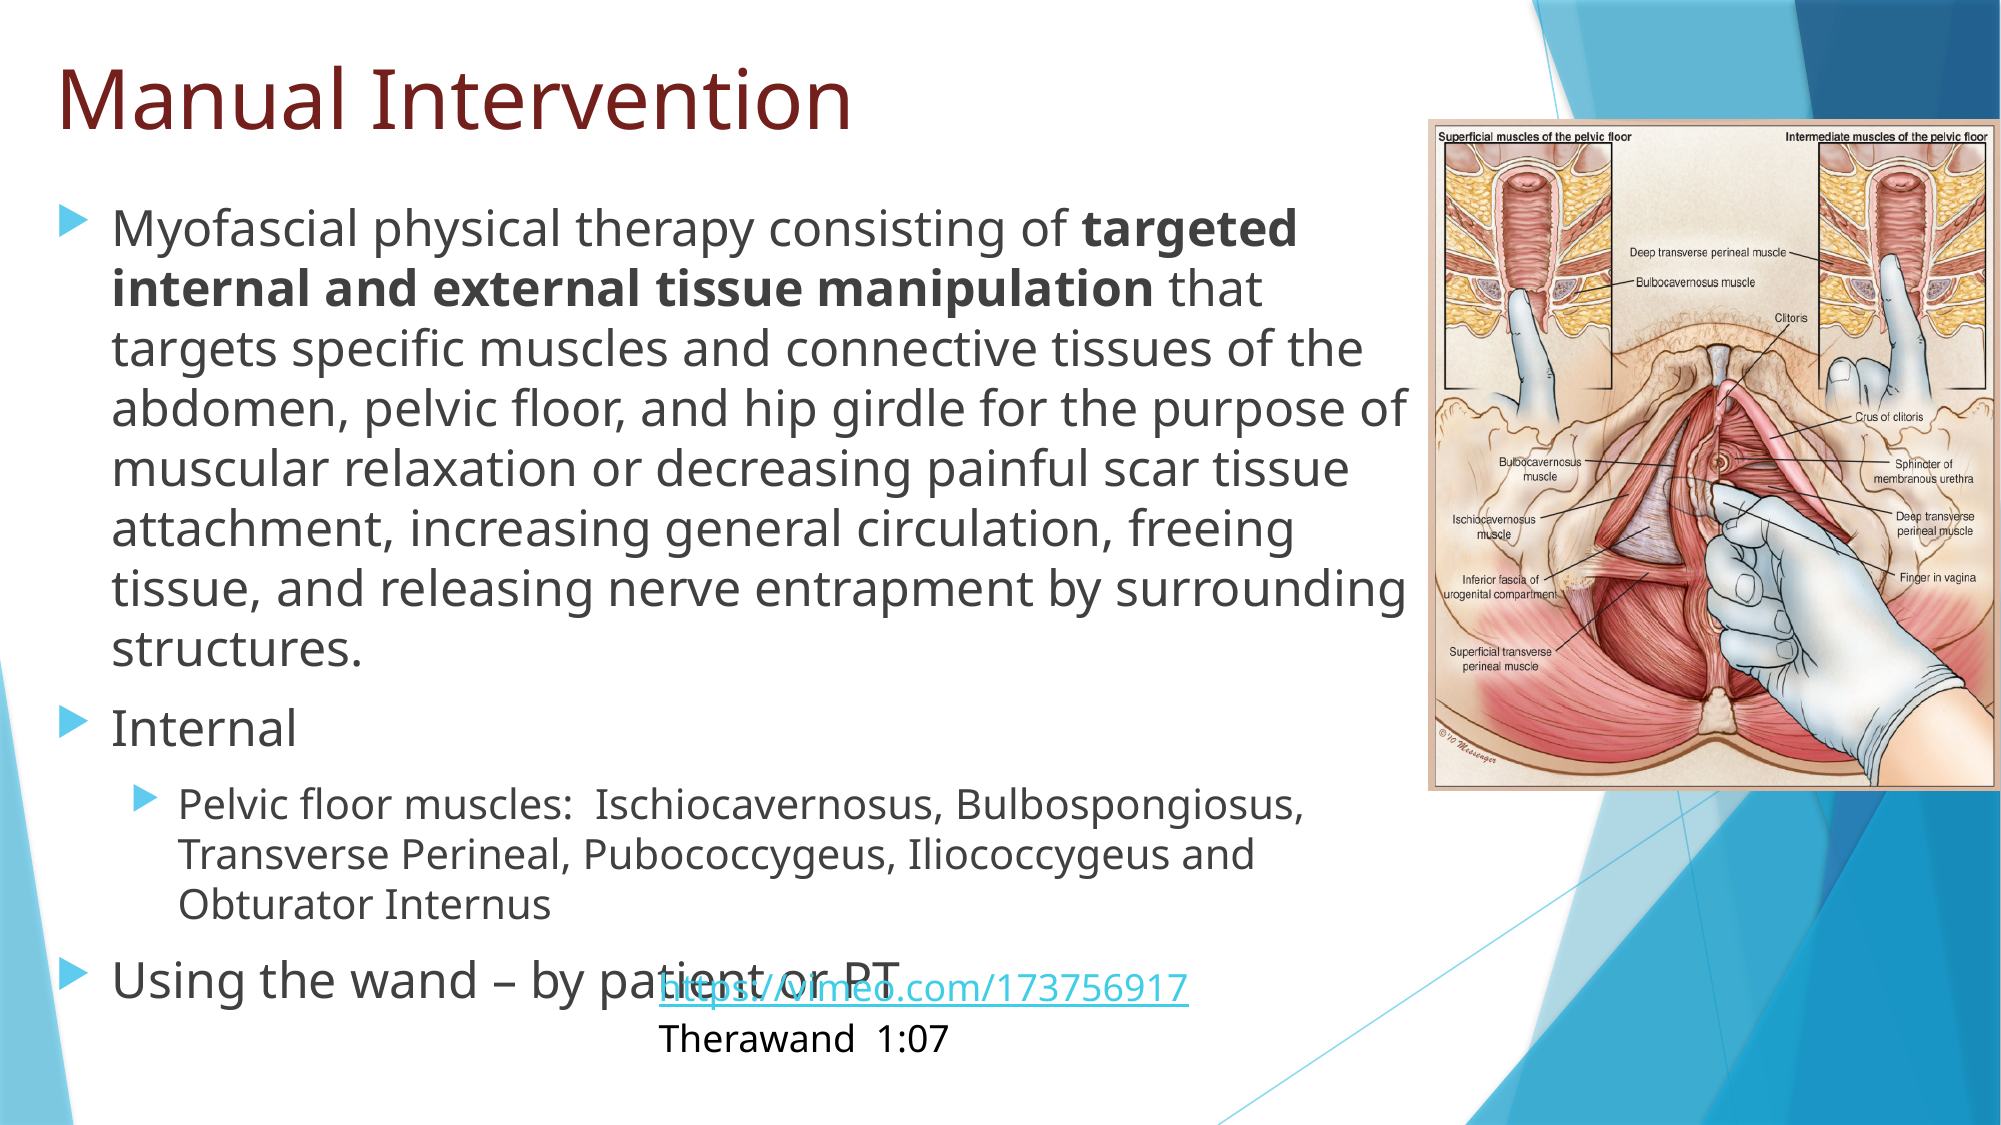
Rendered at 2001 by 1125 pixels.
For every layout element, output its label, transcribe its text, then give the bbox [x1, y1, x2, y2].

title Manual Intervention [40, 38, 1300, 154]
list Myofascial physical therapy consisting of targeted internal and external tissue manipulation that targets specific muscles and connective tissues of the abdomen, pelvic floor, and hip girdle for the purpose of muscular relaxation or decreasing painful scar tissue attachment, increasing general circulation, freeing tissue, and releasing nerve entrapment by surrounding structures. Internal Pelvic floor muscles: Ischiocavernosus, Bulbospongiosus, Transverse Perineal, Pubococcygeus, Iliococcygeus and Obturator Internus Using the wand – by patient or PT [40, 188, 1429, 1063]
picture [1427, 118, 2000, 791]
text_box https://vimeo.com/173756917 Therawand 1:07 [643, 956, 1204, 1068]
